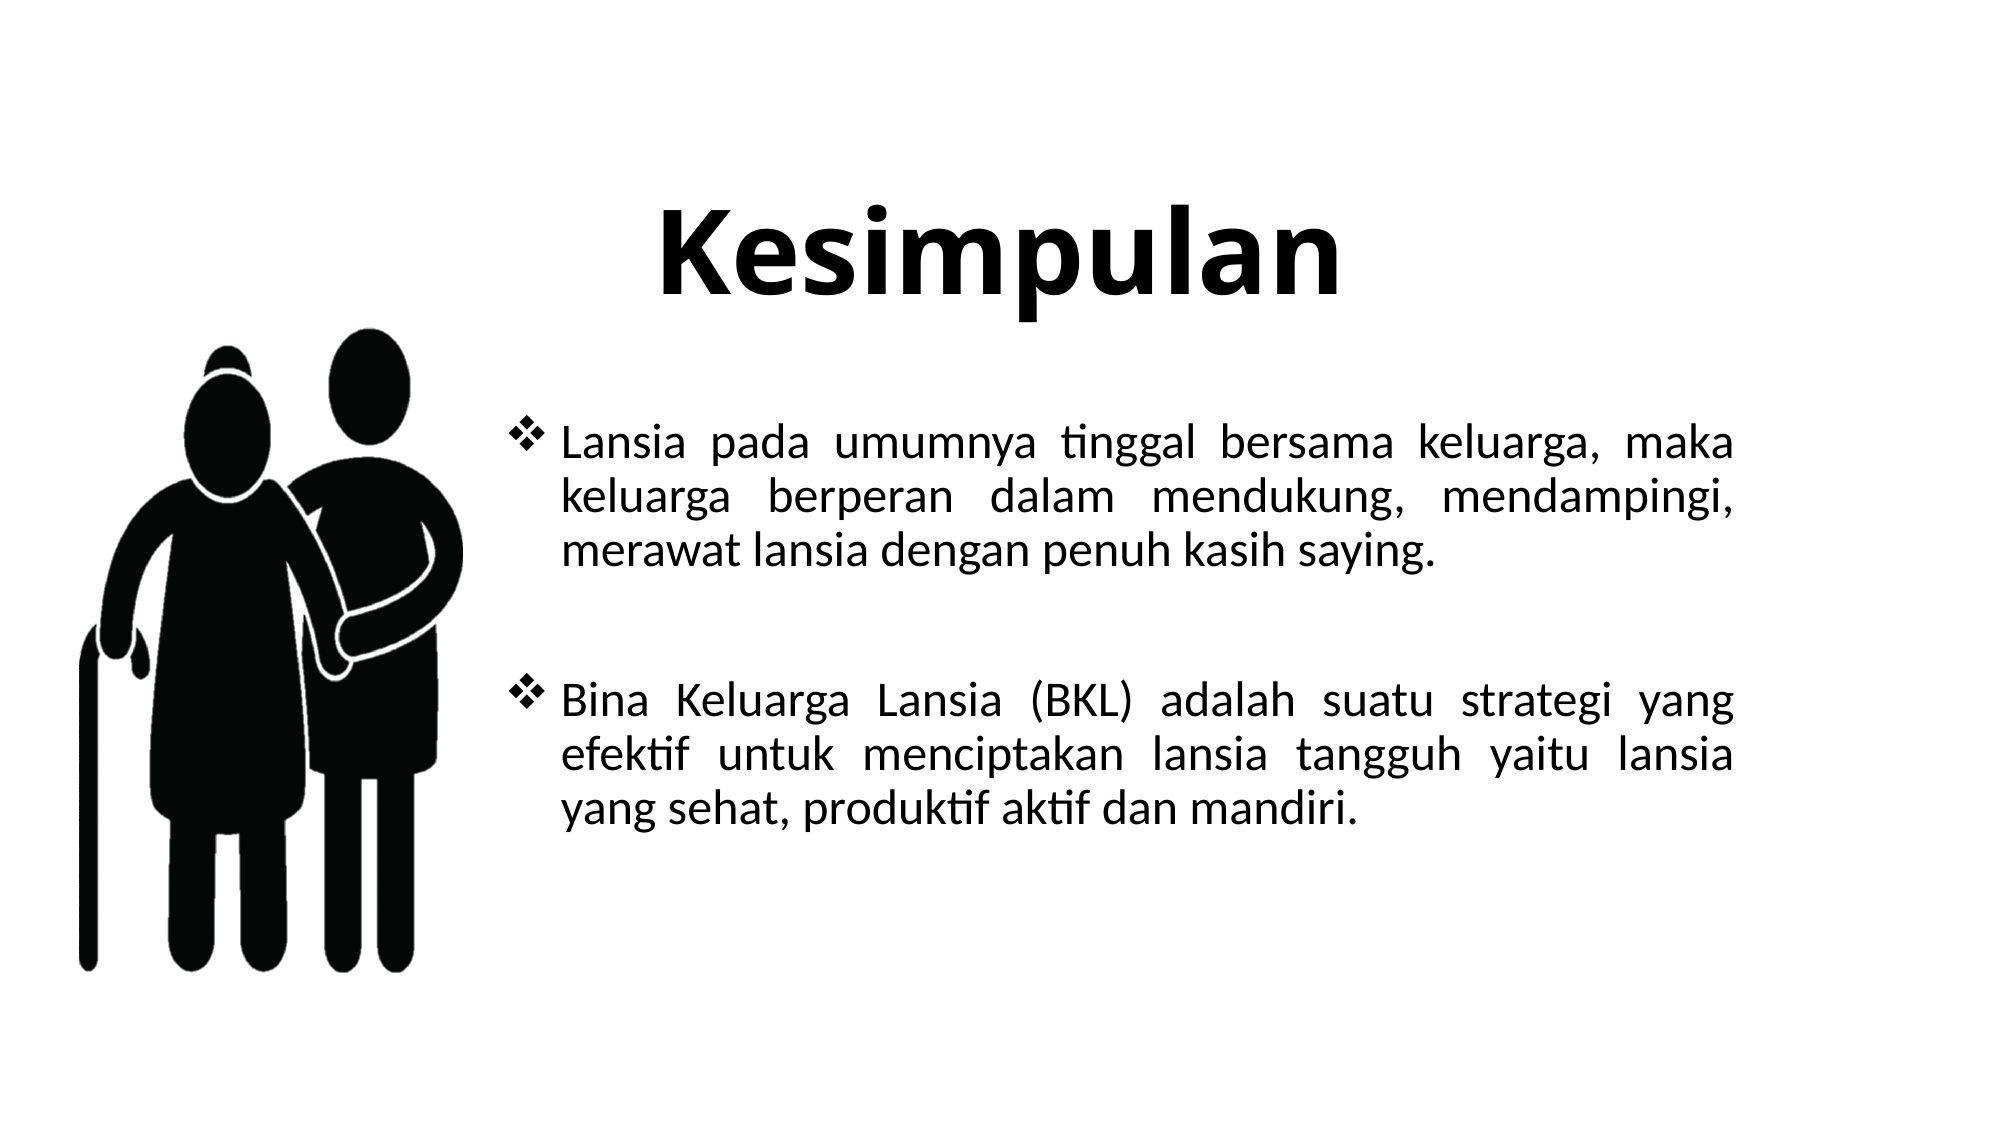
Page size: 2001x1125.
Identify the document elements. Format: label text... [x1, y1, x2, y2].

title Kesimpulan [249, 184, 1750, 328]
subtitle Lansia pada umumnya tinggal bersama keluarga, maka keluarga berperan dalam mendukung, mendampingi, merawat lansia dengan penuh kasih saying. Bina Keluarga Lansia (BKL) adalah suatu strategi yang efektif untuk menciptakan lansia tangguh yaitu lansia yang sehat, produktif aktif dan mandiri. [489, 408, 1750, 863]
picture [79, 327, 463, 975]
